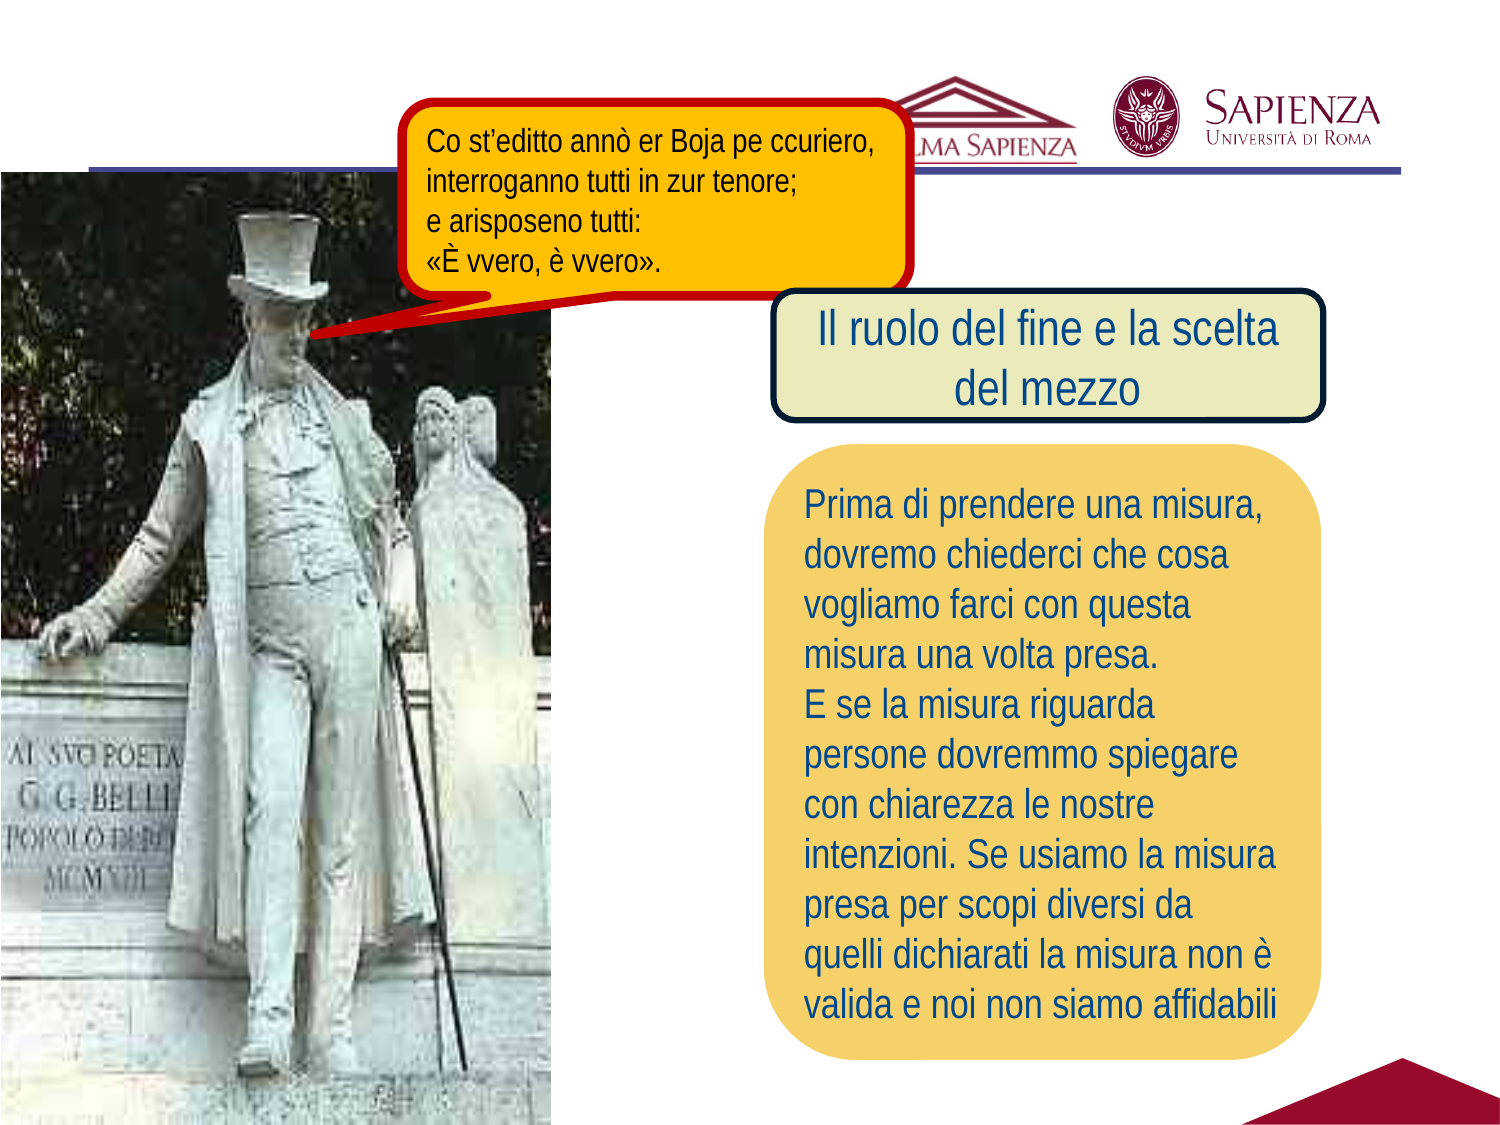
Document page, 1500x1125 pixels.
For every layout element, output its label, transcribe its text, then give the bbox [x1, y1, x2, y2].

text_box Prima di prendere una misura, dovremo chiederci che cosa vogliamo farci con questa misura una volta presa. E se la misura riguarda persone dovremmo spiegare con chiarezza le nostre intenzioni. Se usiamo la misura presa per scopi diversi da quelli dichiarati la misura non è valida e noi non siamo affidabili [759, 439, 1326, 1065]
text_box Il ruolo del fine e la scelta del mezzo [771, 288, 1326, 423]
picture [832, 76, 1077, 164]
picture [1104, 66, 1414, 164]
picture [0, 172, 552, 1125]
picture [1241, 1058, 1500, 1125]
text_box Co st’editto annò er Boja pe ccuriero, interroganno tutti in zur tenore; e arisposeno tutti: «È vvero, è vvero». [402, 102, 911, 304]
